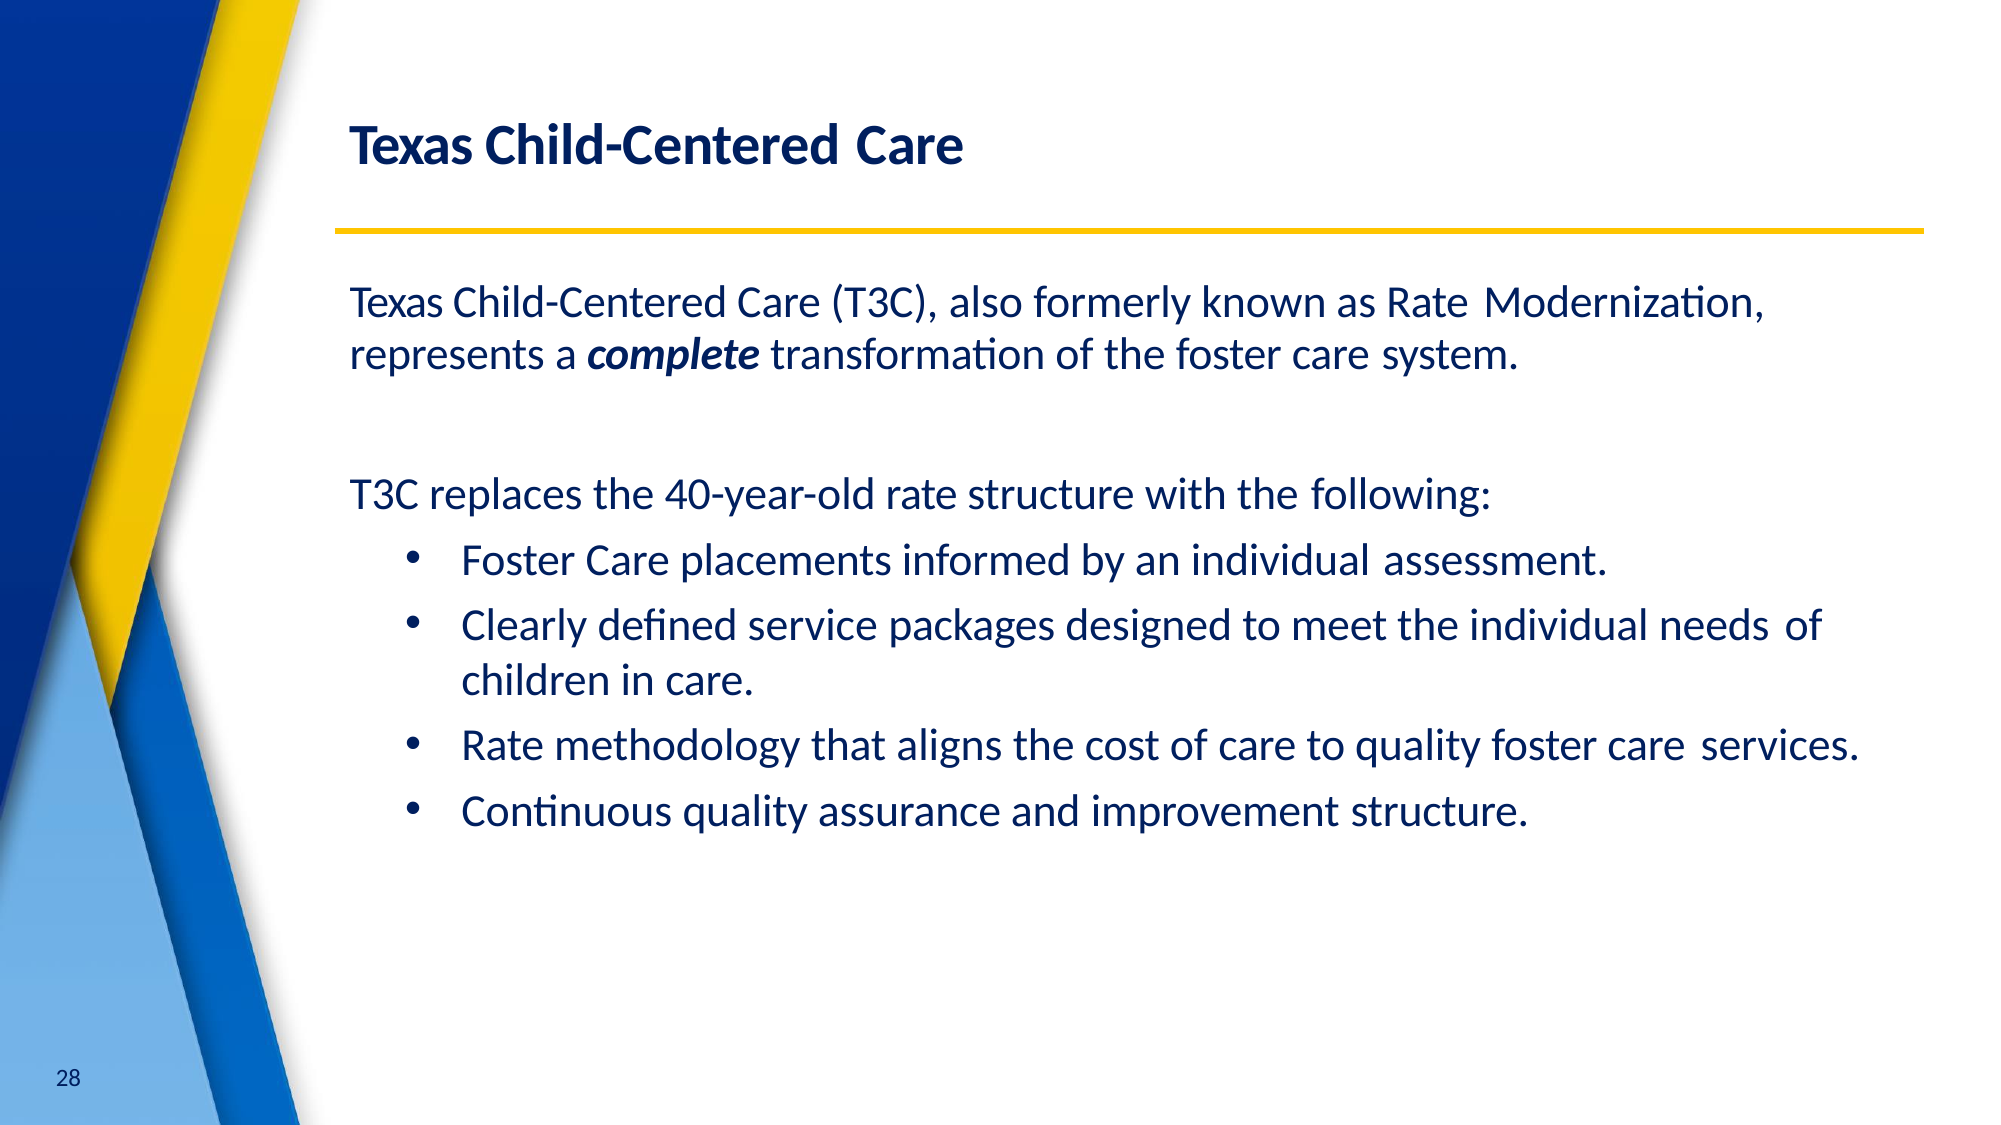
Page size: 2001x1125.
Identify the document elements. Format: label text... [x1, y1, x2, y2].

title Texas Child-Centered Care [347, 104, 979, 295]
text_box 28 [53, 1059, 84, 1092]
text_box Texas Child-Centered Care (T3C), also formerly known as Rate Modernization, represents a complete transformation of the foster care system. T3C replaces the 40-year-old rate structure with the following: Foster Care placements informed by an individual assessment. Clearly defined service packages designed to meet the individual needs of children in care. Rate methodology that aligns the cost of care to quality foster care services. Continuous quality assurance and improvement structure. [347, 272, 1875, 836]
text_box [0, 0, 331, 1125]
